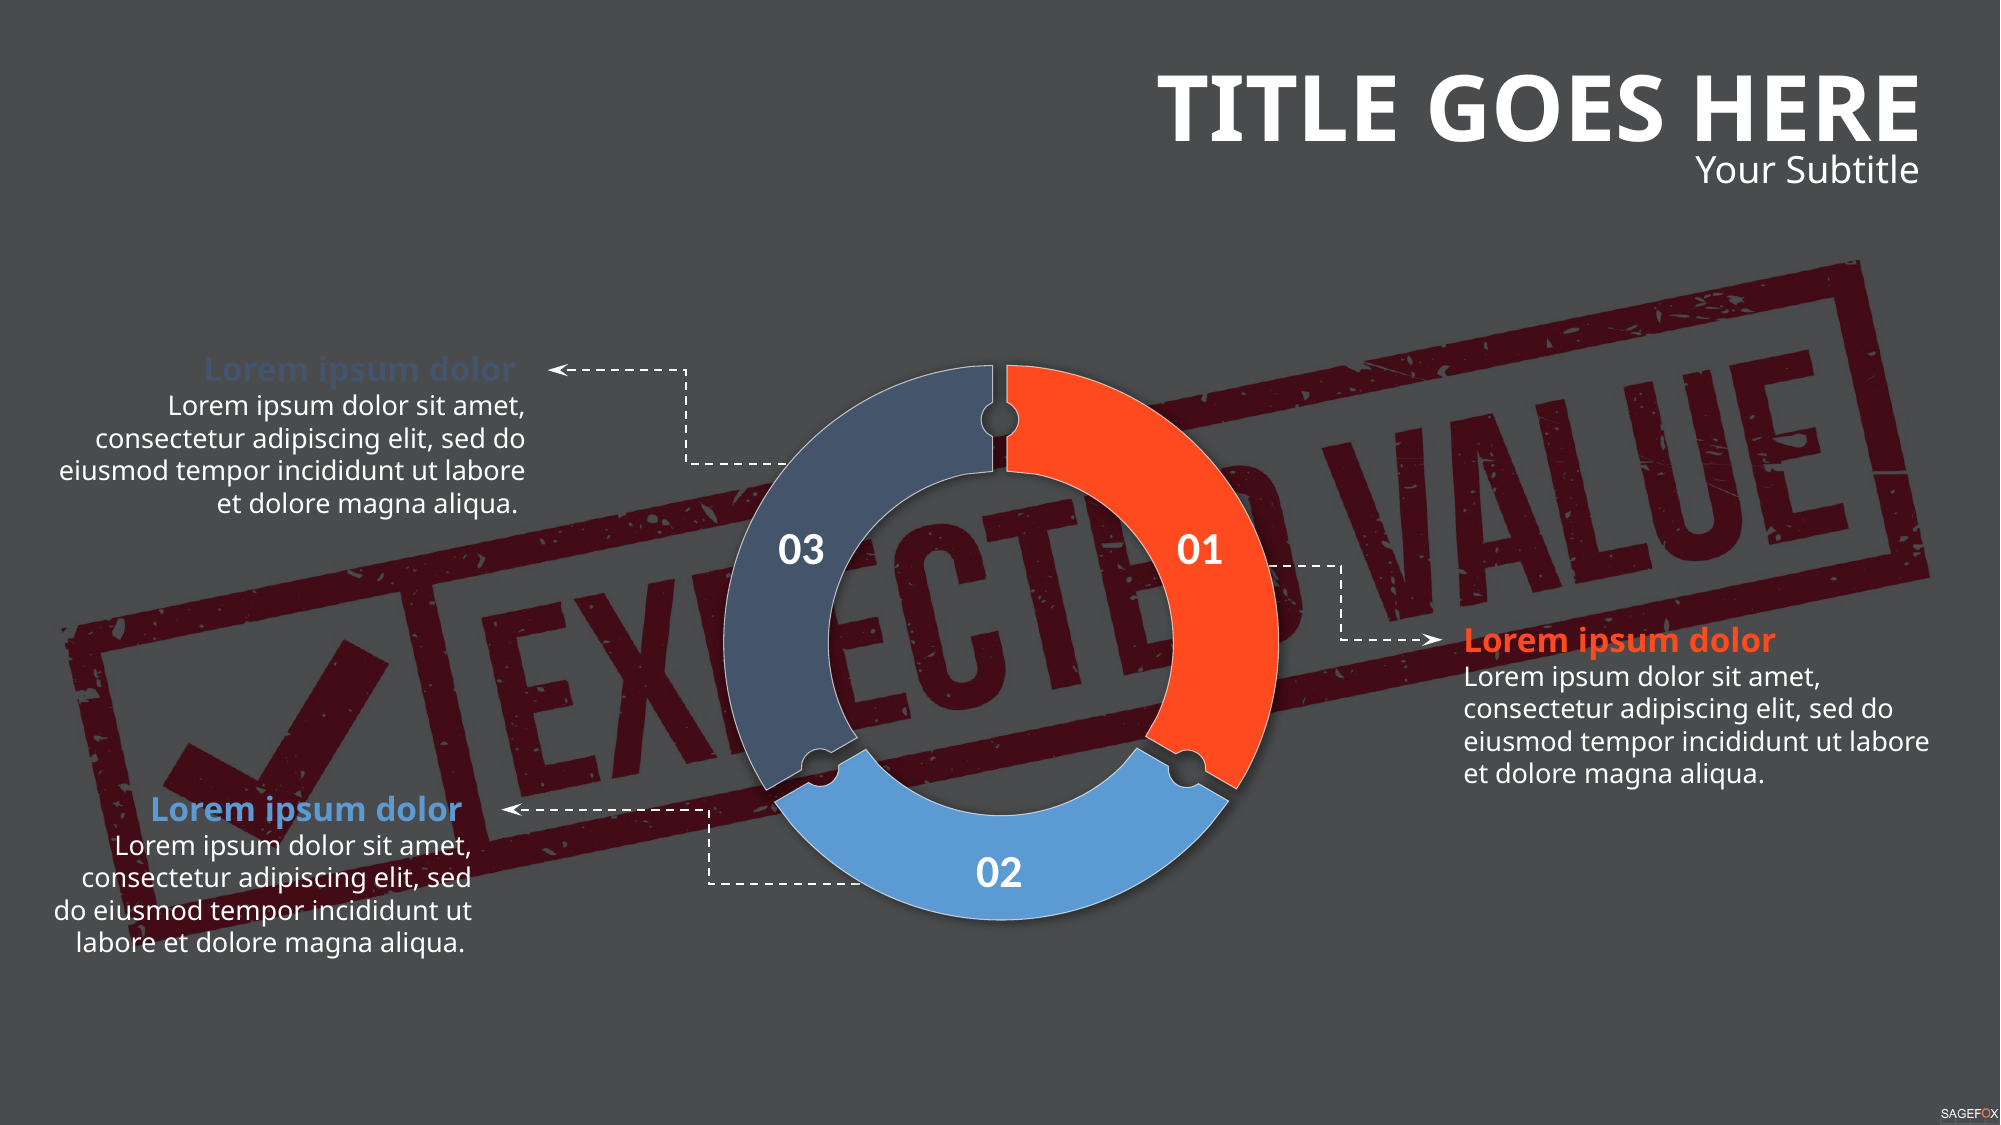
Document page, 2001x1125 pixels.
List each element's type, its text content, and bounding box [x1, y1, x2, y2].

text_box Lorem ipsum dolor Lorem ipsum dolor sit amet, consectetur adipiscing elit, sed do eiusmod tempor incididunt ut labore et dolore magna aliqua. [38, 343, 536, 524]
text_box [1279, 565, 1443, 640]
text_box Lorem ipsum dolor Lorem ipsum dolor sit amet, consectetur adipiscing elit, sed do eiusmod tempor incididunt ut labore et dolore magna aliqua. [36, 783, 482, 964]
text_box Lorem ipsum dolor Lorem ipsum dolor sit amet, consectetur adipiscing elit, sed do eiusmod tempor incididunt ut labore et dolore magna aliqua. [1453, 613, 1947, 794]
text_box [1006, 365, 1279, 789]
picture [1940, 0, 2001, 1125]
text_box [547, 370, 723, 464]
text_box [723, 365, 993, 791]
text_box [1035, 42, 1939, 199]
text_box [774, 748, 1229, 920]
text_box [501, 809, 774, 885]
